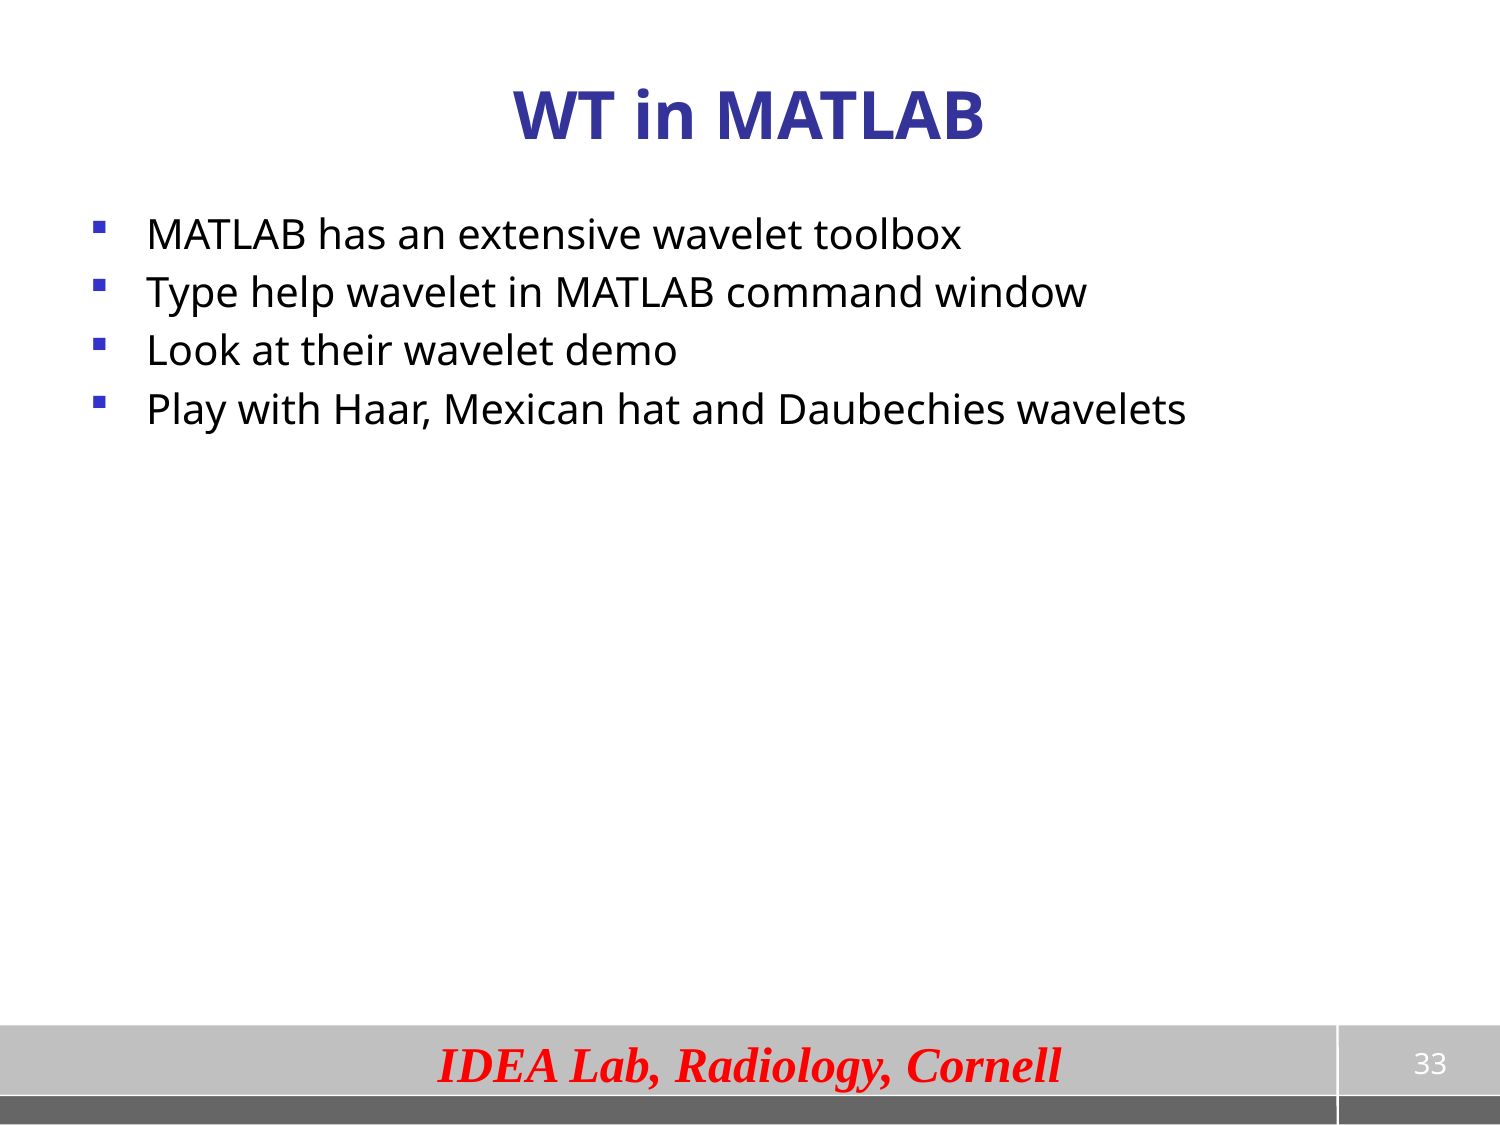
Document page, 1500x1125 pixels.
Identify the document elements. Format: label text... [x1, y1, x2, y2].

title WT in MATLAB [74, 37, 1426, 188]
list MATLAB has an extensive wavelet toolbox Type help wavelet in MATLAB command window Look at their wavelet demo Play with Haar, Mexican hat and Daubechies wavelets [74, 199, 1426, 1001]
slide_number 33 [1349, 1037, 1463, 1088]
